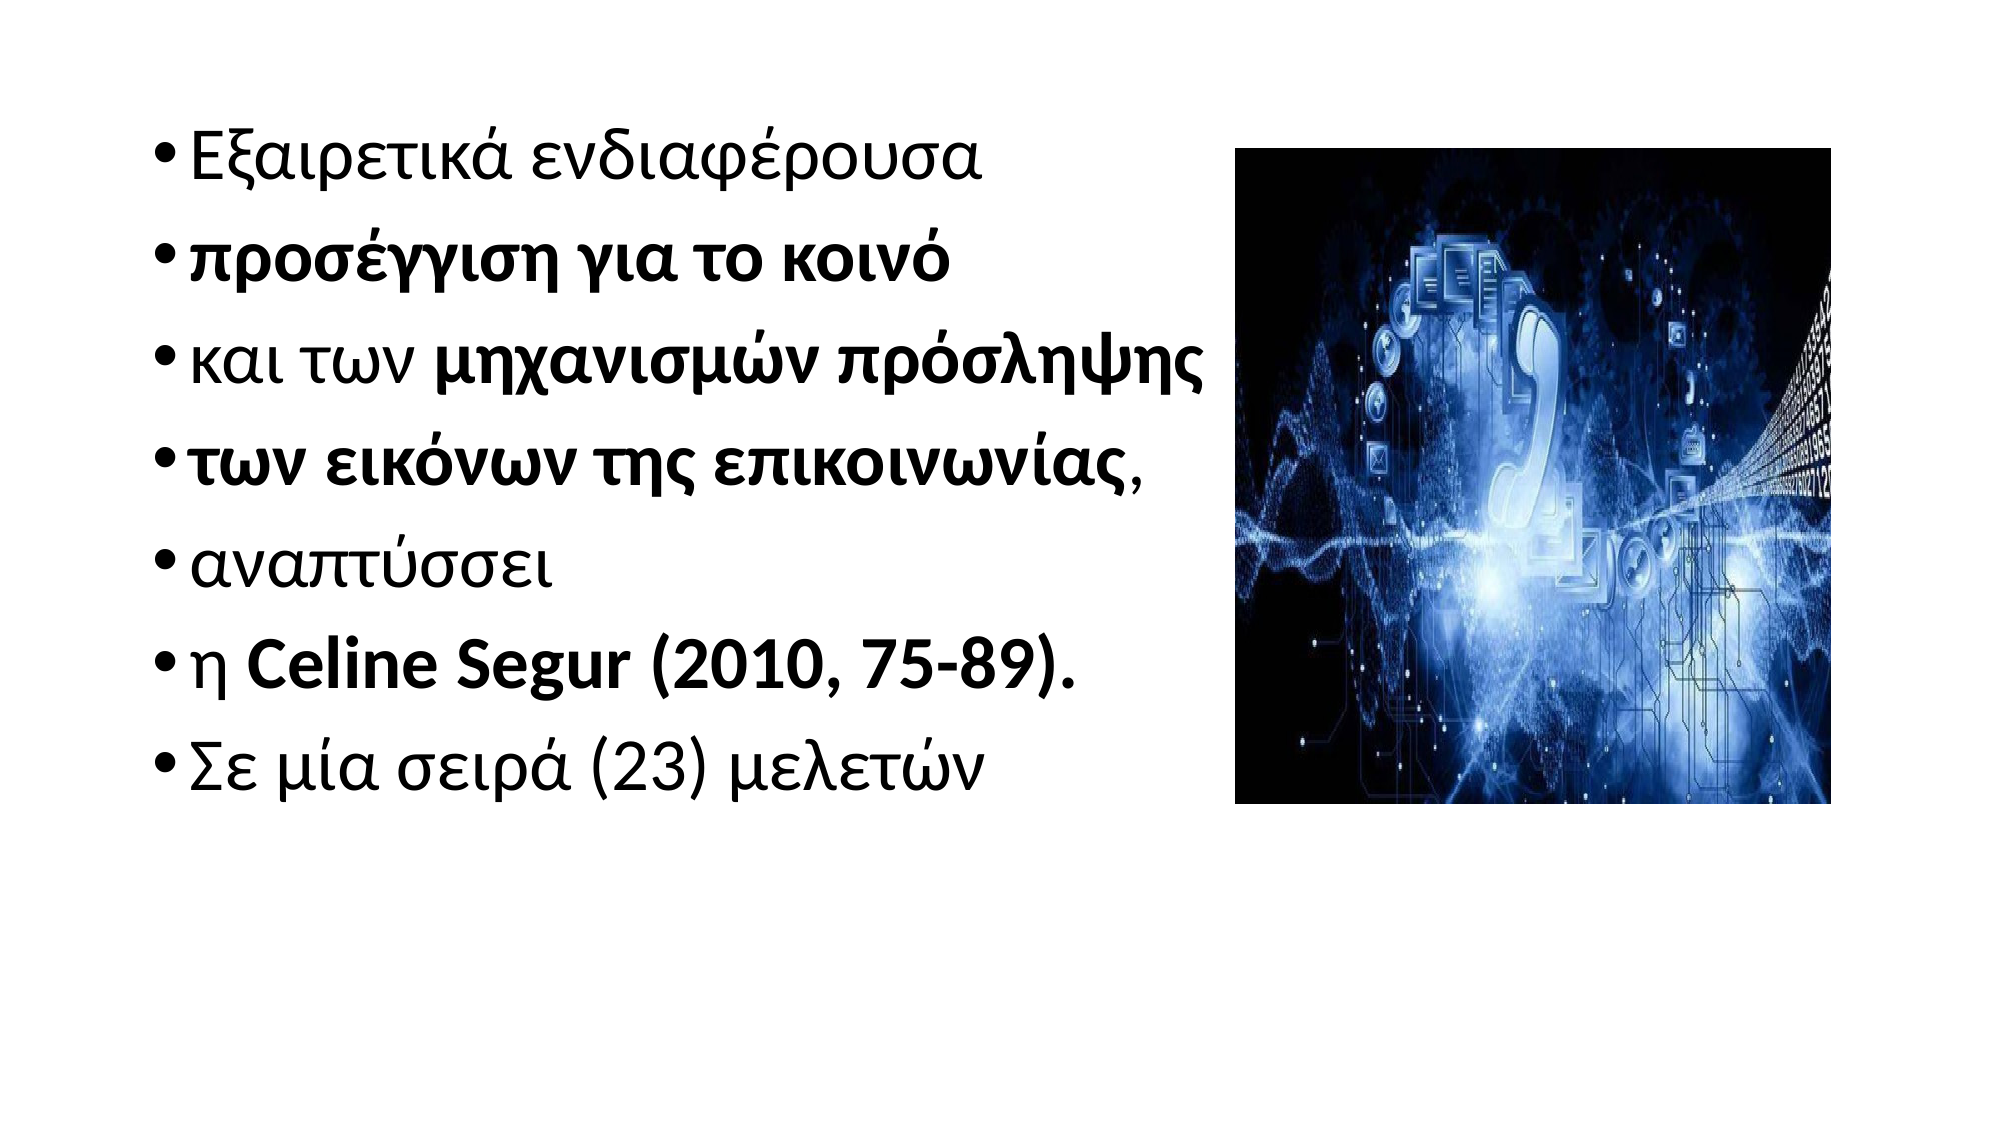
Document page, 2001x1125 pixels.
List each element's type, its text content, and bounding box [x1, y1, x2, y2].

picture [1235, 147, 1831, 804]
list Εξαιρετικά ενδιαφέρουσα προσέγγιση για το κοινό και των μηχανισμών πρόσληψης των εικόνων της επικοινωνίας, αναπτύσσει η Celine Segur (2010, 75-89). Σε μία σειρά (23) μελετών [137, 107, 1863, 1018]
